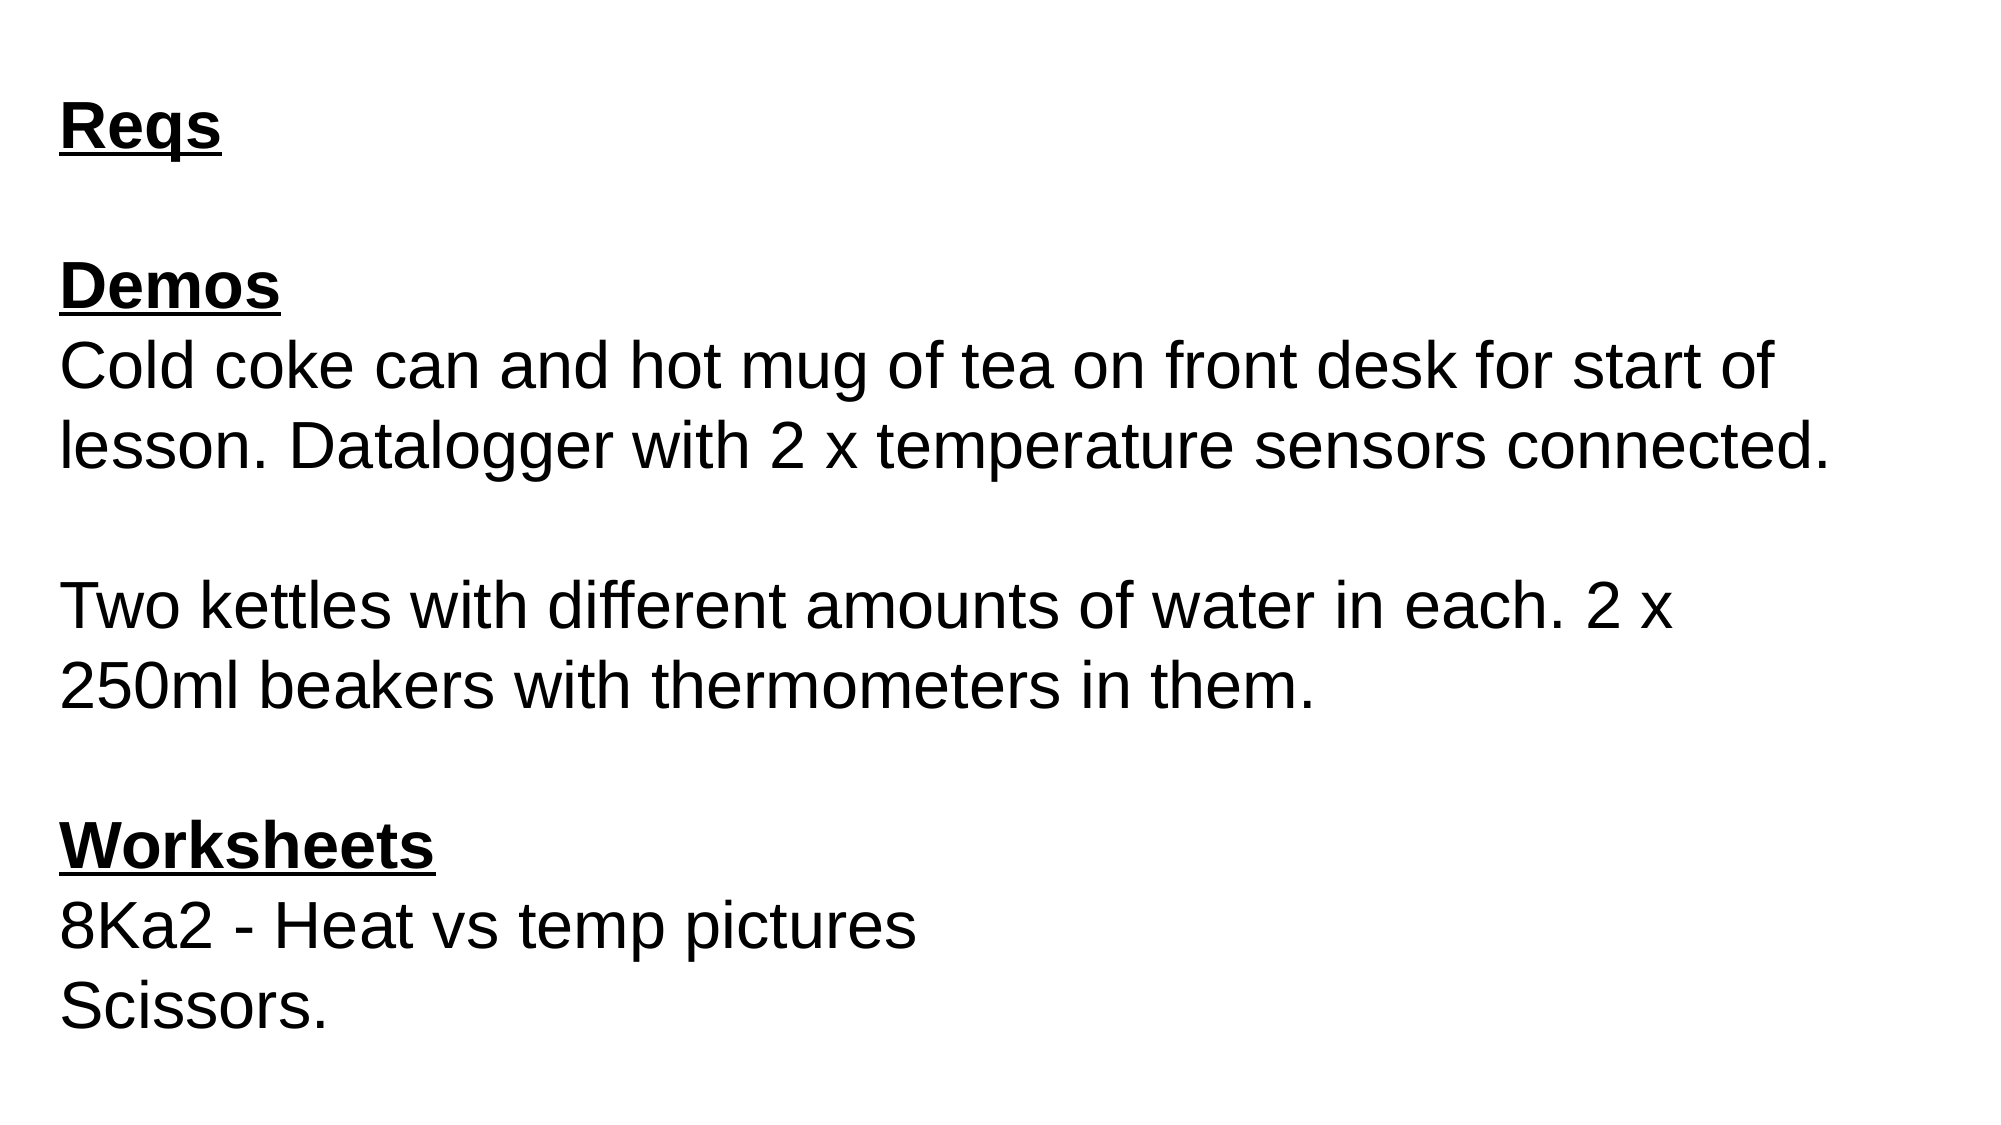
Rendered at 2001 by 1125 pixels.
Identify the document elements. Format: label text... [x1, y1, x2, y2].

text_box Reqs Demos Cold coke can and hot mug of tea on front desk for start of lesson. Datalogger with 2 x temperature sensors connected. Two kettles with different amounts of water in each. 2 x 250ml beakers with thermometers in them. Worksheets 8Ka2 - Heat vs temp pictures Scissors. [44, 74, 1870, 1049]
